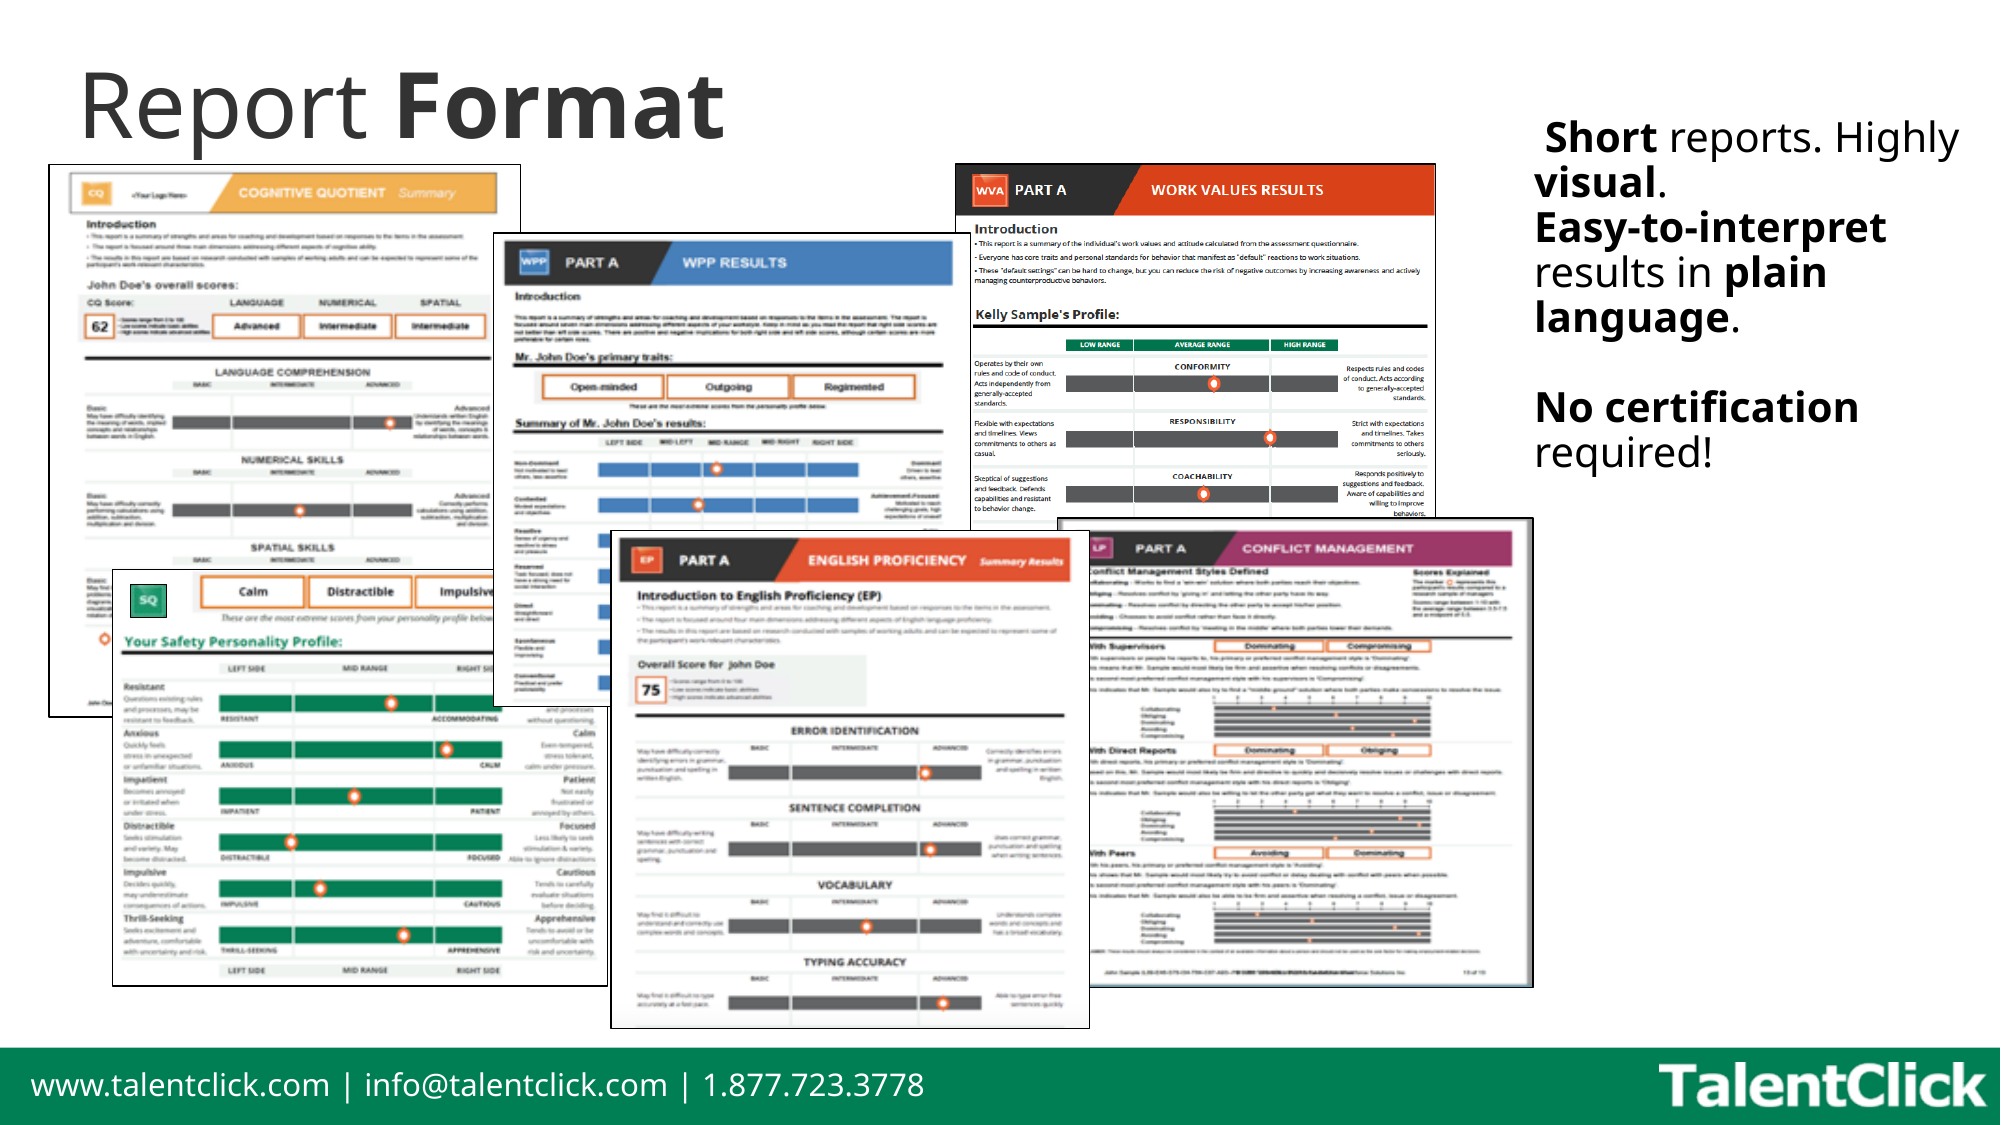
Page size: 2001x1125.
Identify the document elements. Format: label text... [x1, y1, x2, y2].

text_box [49, 164, 1533, 1028]
title Report Format [62, 0, 1788, 163]
picture [1659, 1062, 1988, 1111]
title Short reports. Highly visual. Easy-to-interpret results in plain language. No certification required! [1519, 108, 1998, 595]
